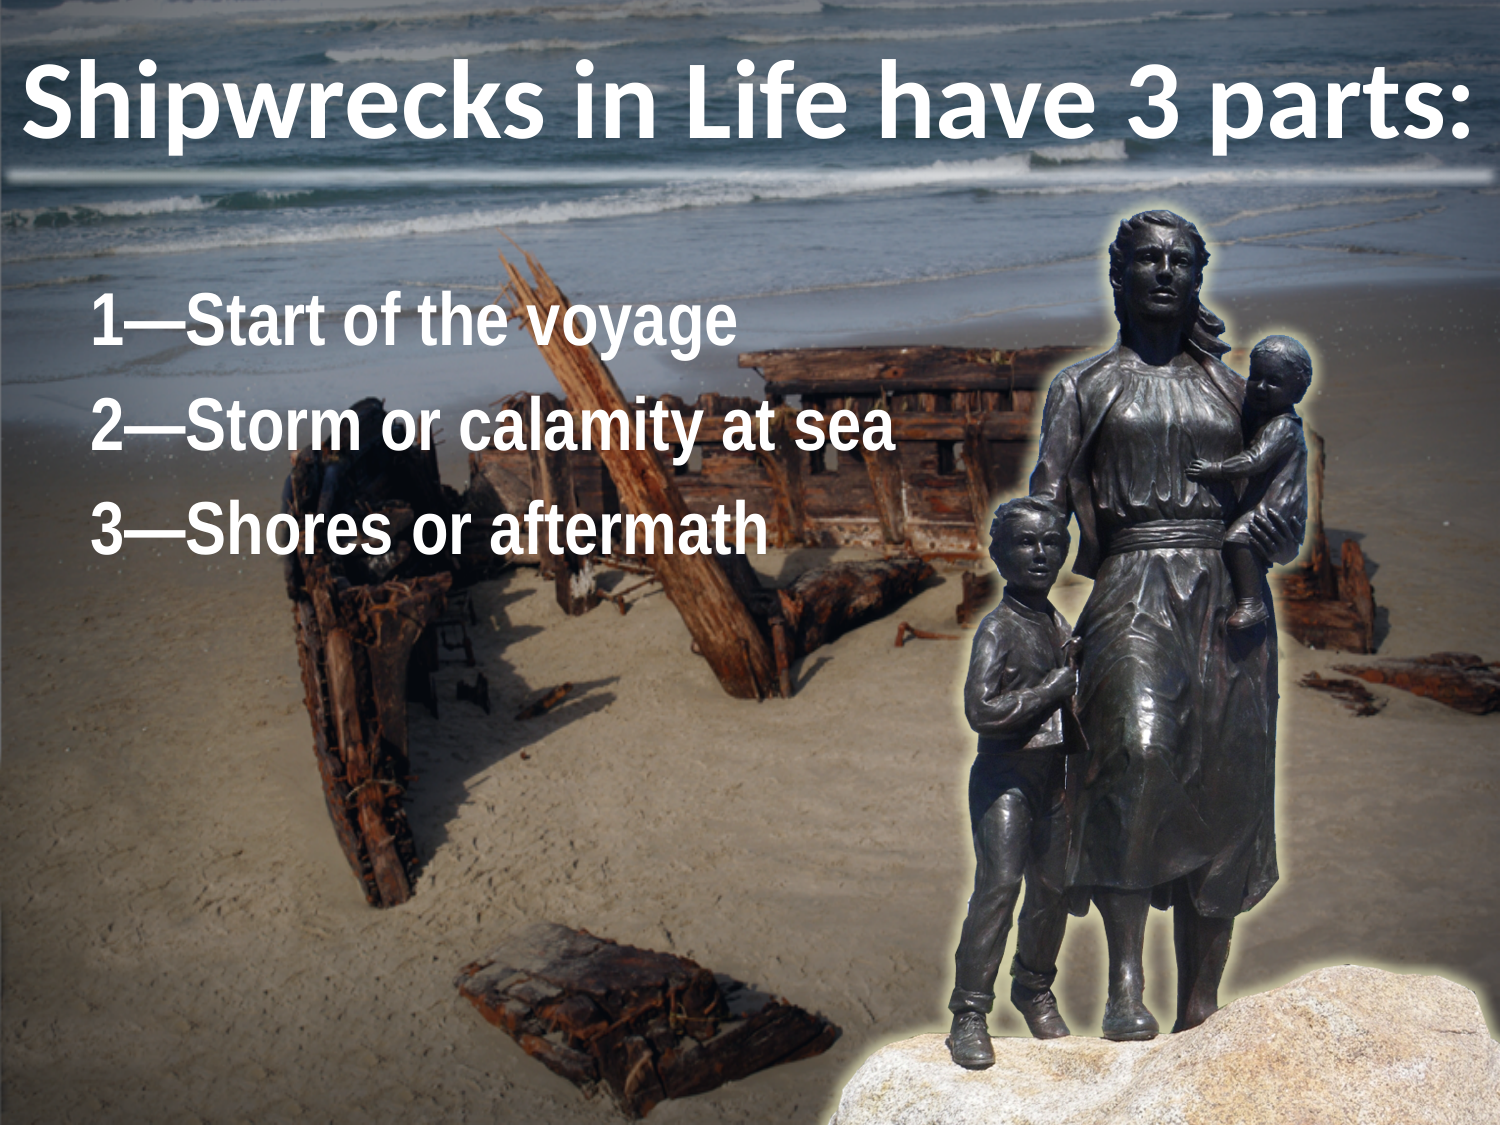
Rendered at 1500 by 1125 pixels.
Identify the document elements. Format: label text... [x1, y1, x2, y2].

list 1—Start of the voyage 2—Storm or calamity at sea 3—Shores or aftermath [75, 262, 792, 1005]
picture [0, 188, 1500, 1125]
title Shipwrecks in Life have 3 parts: [0, 0, 1500, 188]
